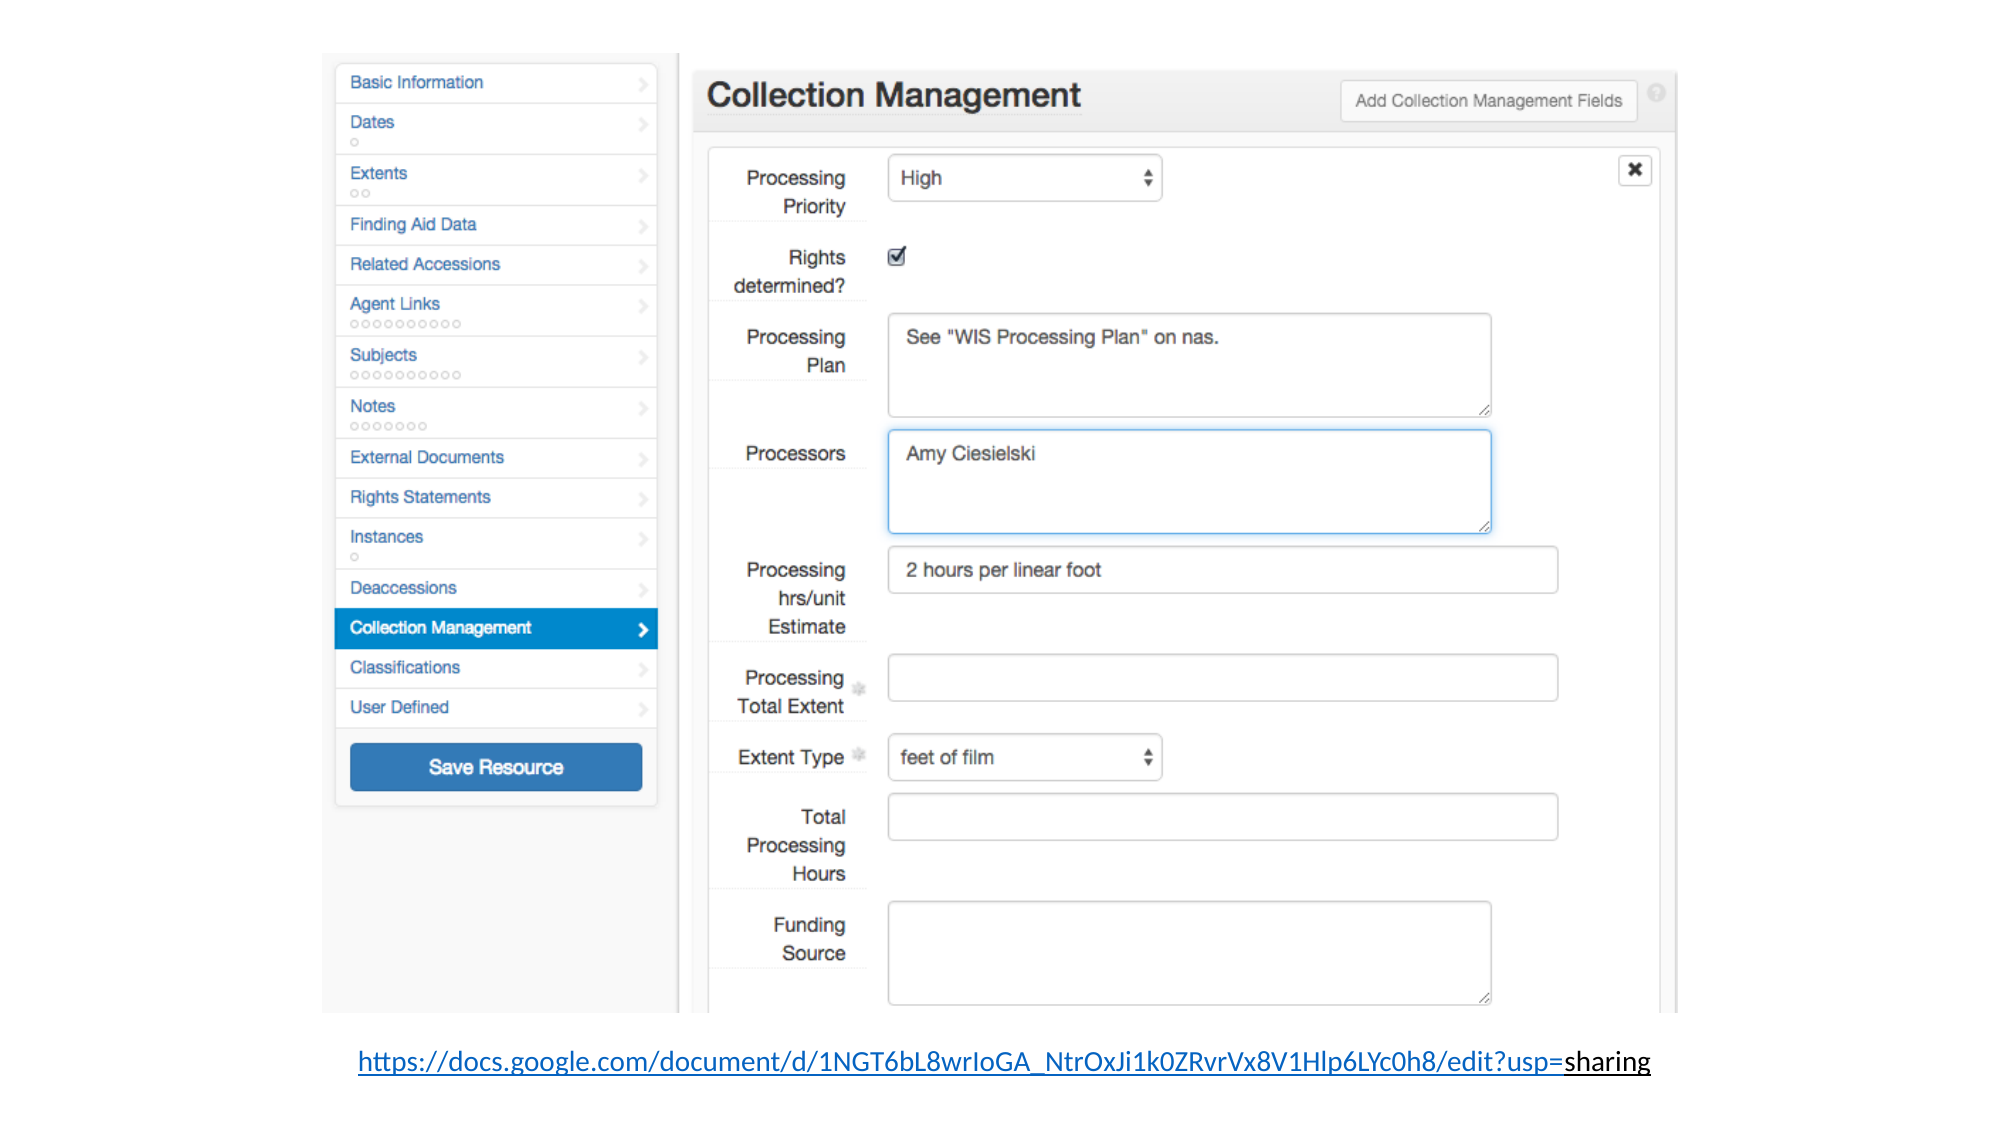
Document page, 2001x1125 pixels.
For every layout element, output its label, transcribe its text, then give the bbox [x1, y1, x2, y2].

text_box https://docs.google.com/document/d/1NGT6bL8wrIoGA_NtrOxJi1k0ZRvrVx8V1Hlp6LYc0h8/edit?usp=sharing [319, 1035, 1697, 1085]
picture [322, 53, 1678, 1013]
